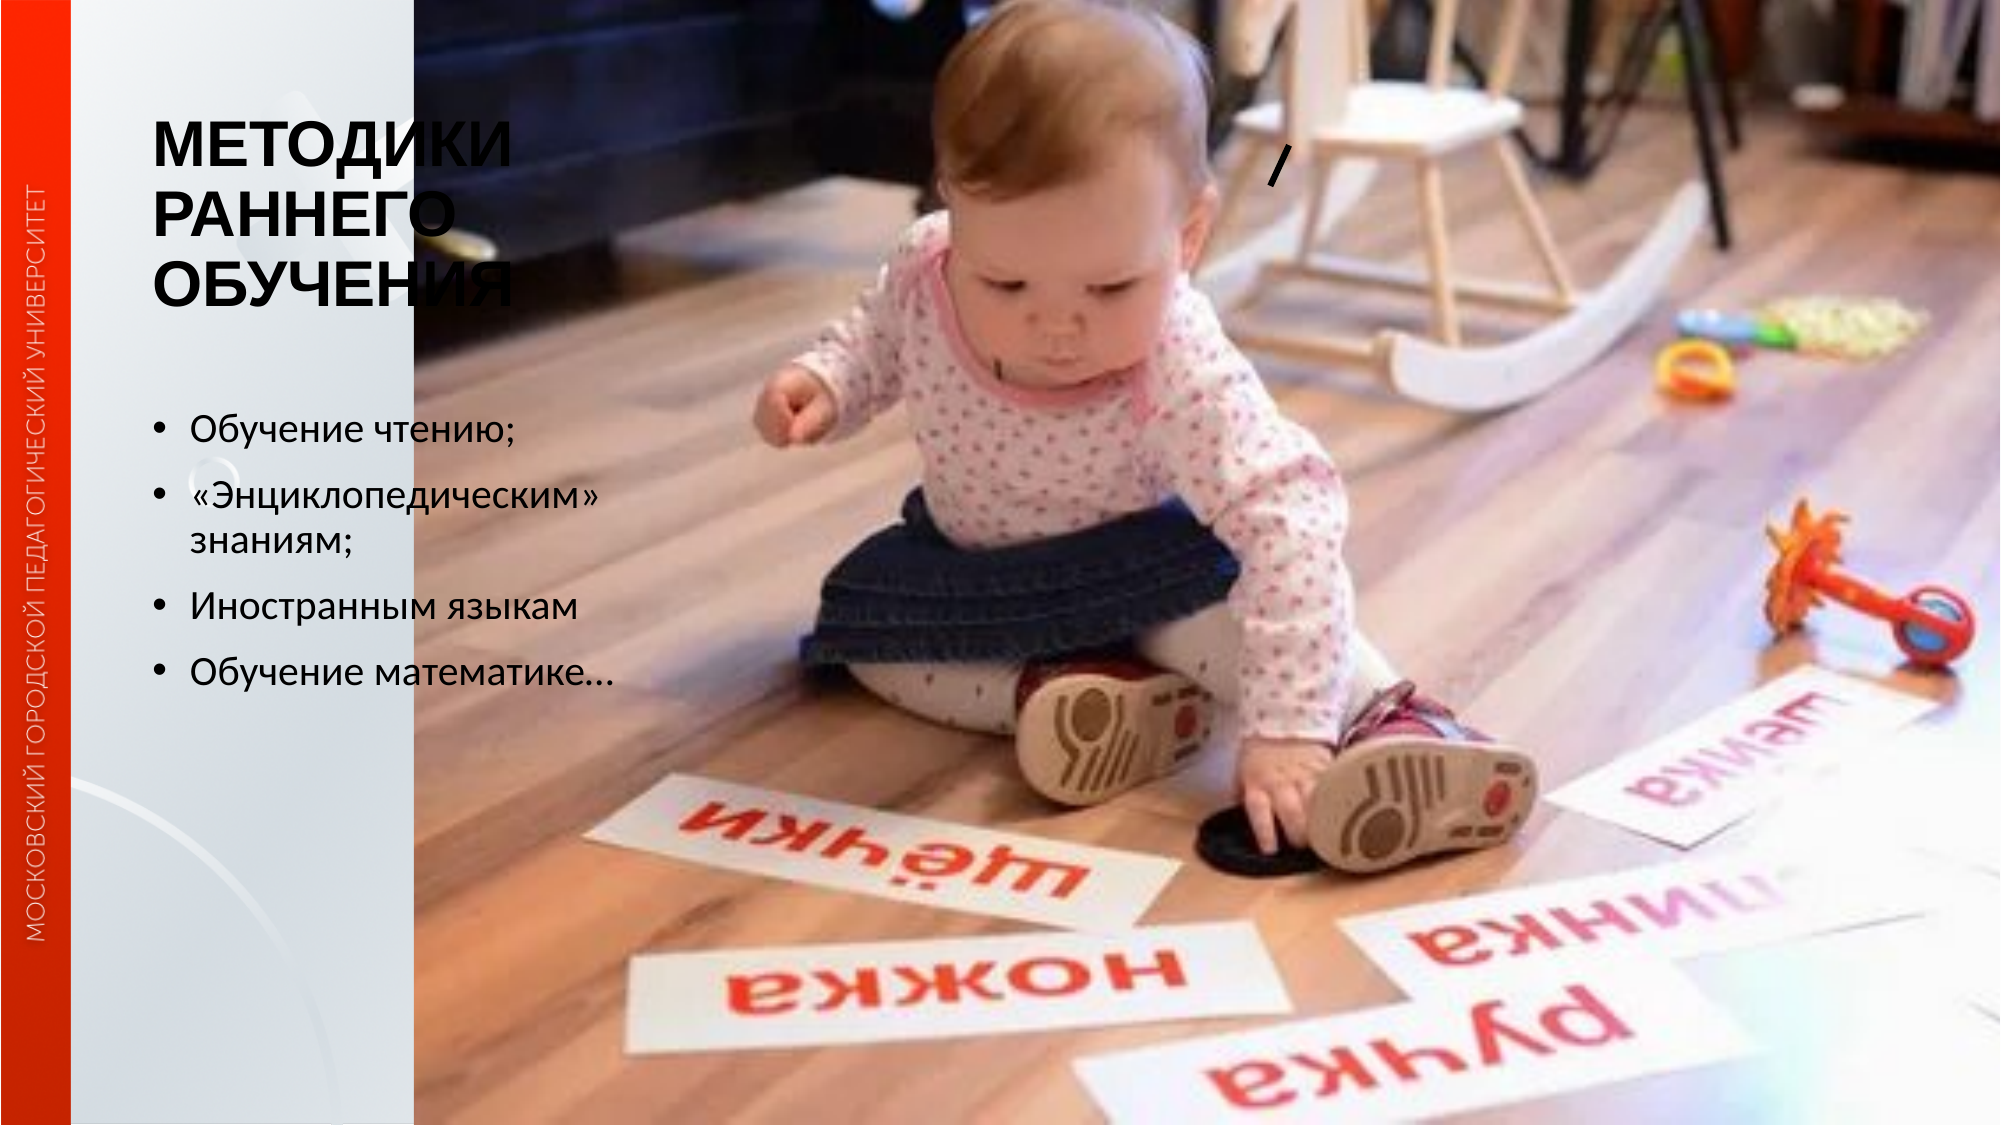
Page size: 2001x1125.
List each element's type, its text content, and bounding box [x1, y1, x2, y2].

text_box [1270, 145, 1290, 186]
list Обучение чтению; «Энциклопедическим» знаниям; Иностранным языкам Обучение математике… [137, 399, 413, 1014]
picture [0, 0, 2001, 1125]
title МЕТОДИКИ РАННЕГО ОБУЧЕНИЯ [137, 59, 413, 372]
